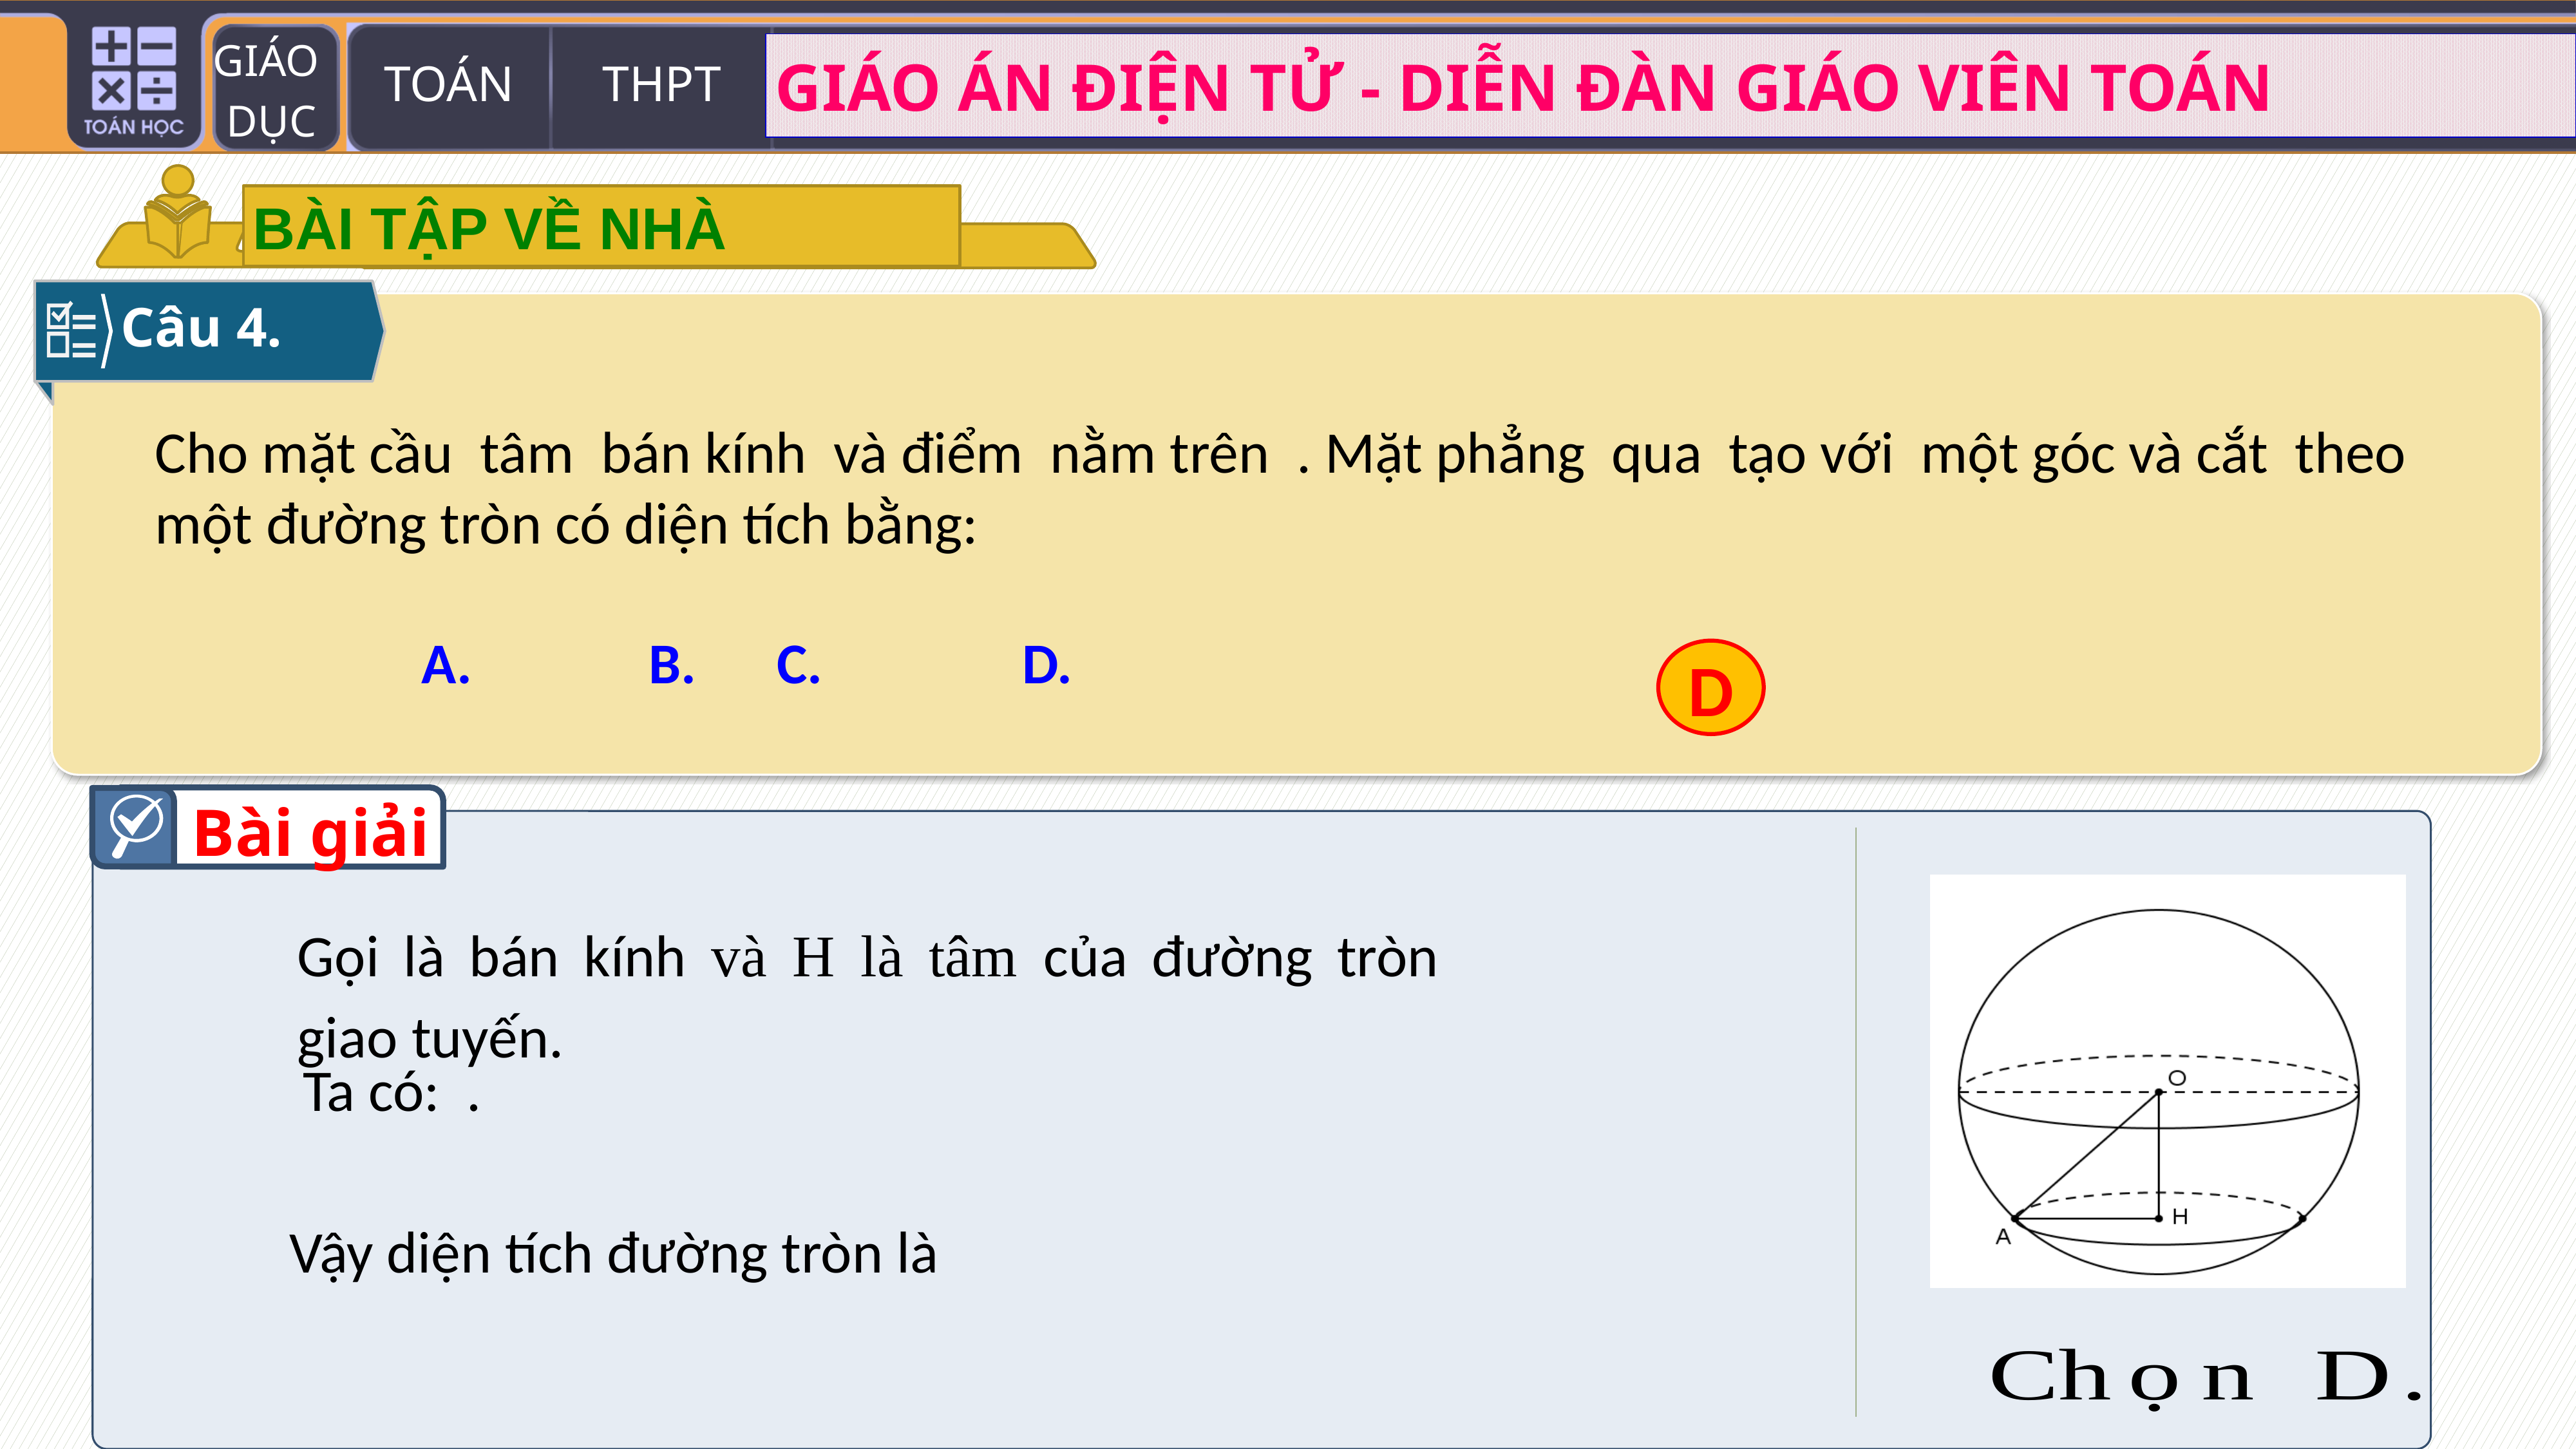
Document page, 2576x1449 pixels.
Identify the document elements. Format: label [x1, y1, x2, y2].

text_box [92, 786, 2431, 1449]
picture [1930, 875, 2406, 1289]
text_box [34, 280, 2542, 775]
text_box [95, 165, 1097, 269]
